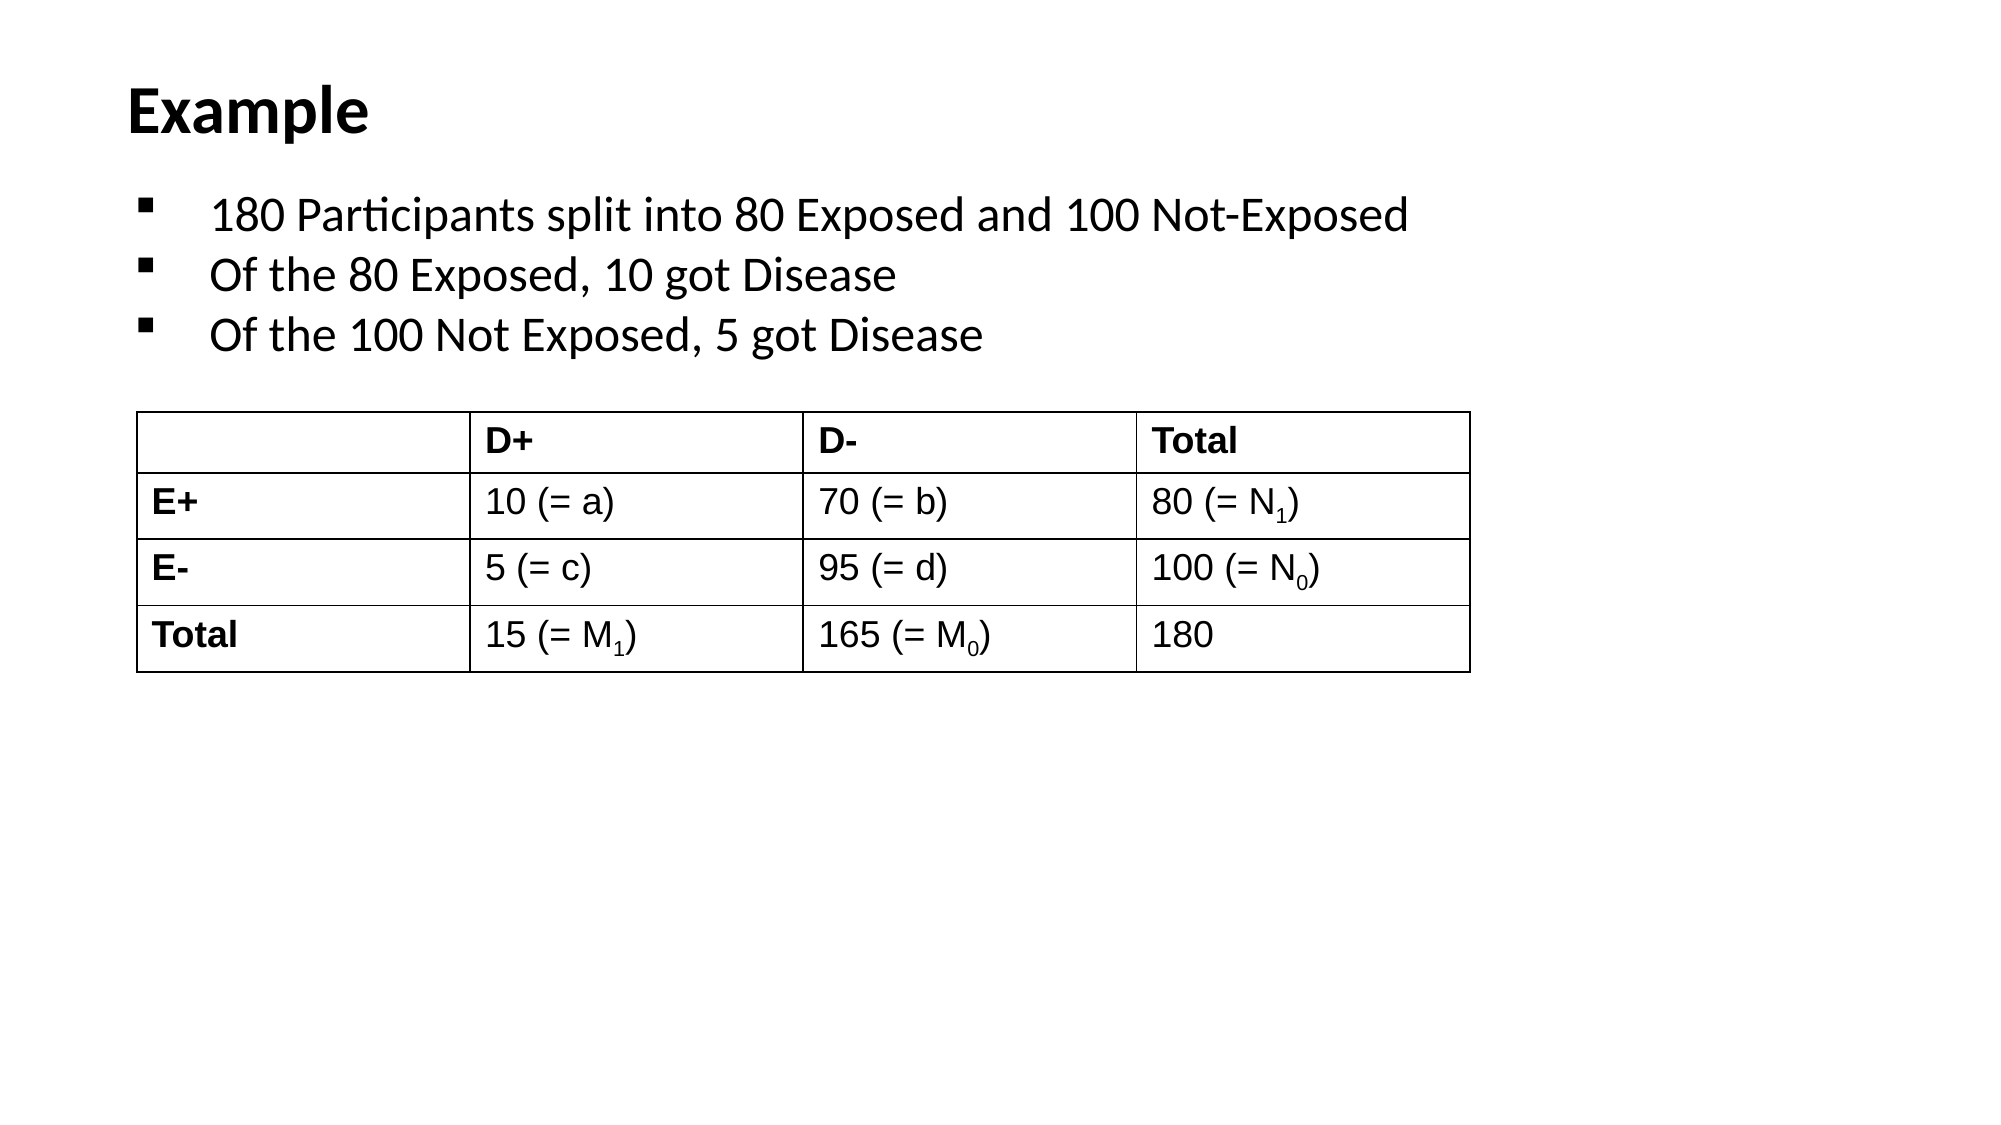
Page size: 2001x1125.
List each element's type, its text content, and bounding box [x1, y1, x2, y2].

table_cell 180 [1137, 606, 1469, 671]
text_box 180 Participants split into 80 Exposed and 100 Not-Exposed Of the 80 Exposed, 10 got Disease Of the 100 Not Exposed, 5 got Disease [119, 174, 1426, 369]
table_cell 165 (= M0) [804, 606, 1136, 671]
table_cell E+ [138, 474, 469, 538]
table_cell 10 (= a) [471, 474, 802, 538]
table_cell 100 (= N0) [1137, 540, 1469, 605]
table_cell Total [138, 606, 469, 671]
table_cell 15 (= M1) [471, 606, 802, 671]
table_header Total [1137, 413, 1469, 472]
table_header [138, 413, 469, 472]
table_cell E- [138, 540, 469, 605]
table_cell 70 (= b) [804, 474, 1136, 538]
table_header D- [804, 413, 1136, 472]
table_cell 80 (= N1) [1137, 474, 1469, 538]
title Example [112, 37, 1431, 175]
table_cell 5 (= c) [471, 540, 802, 605]
table_header D+ [471, 413, 802, 472]
table_cell 95 (= d) [804, 540, 1136, 605]
